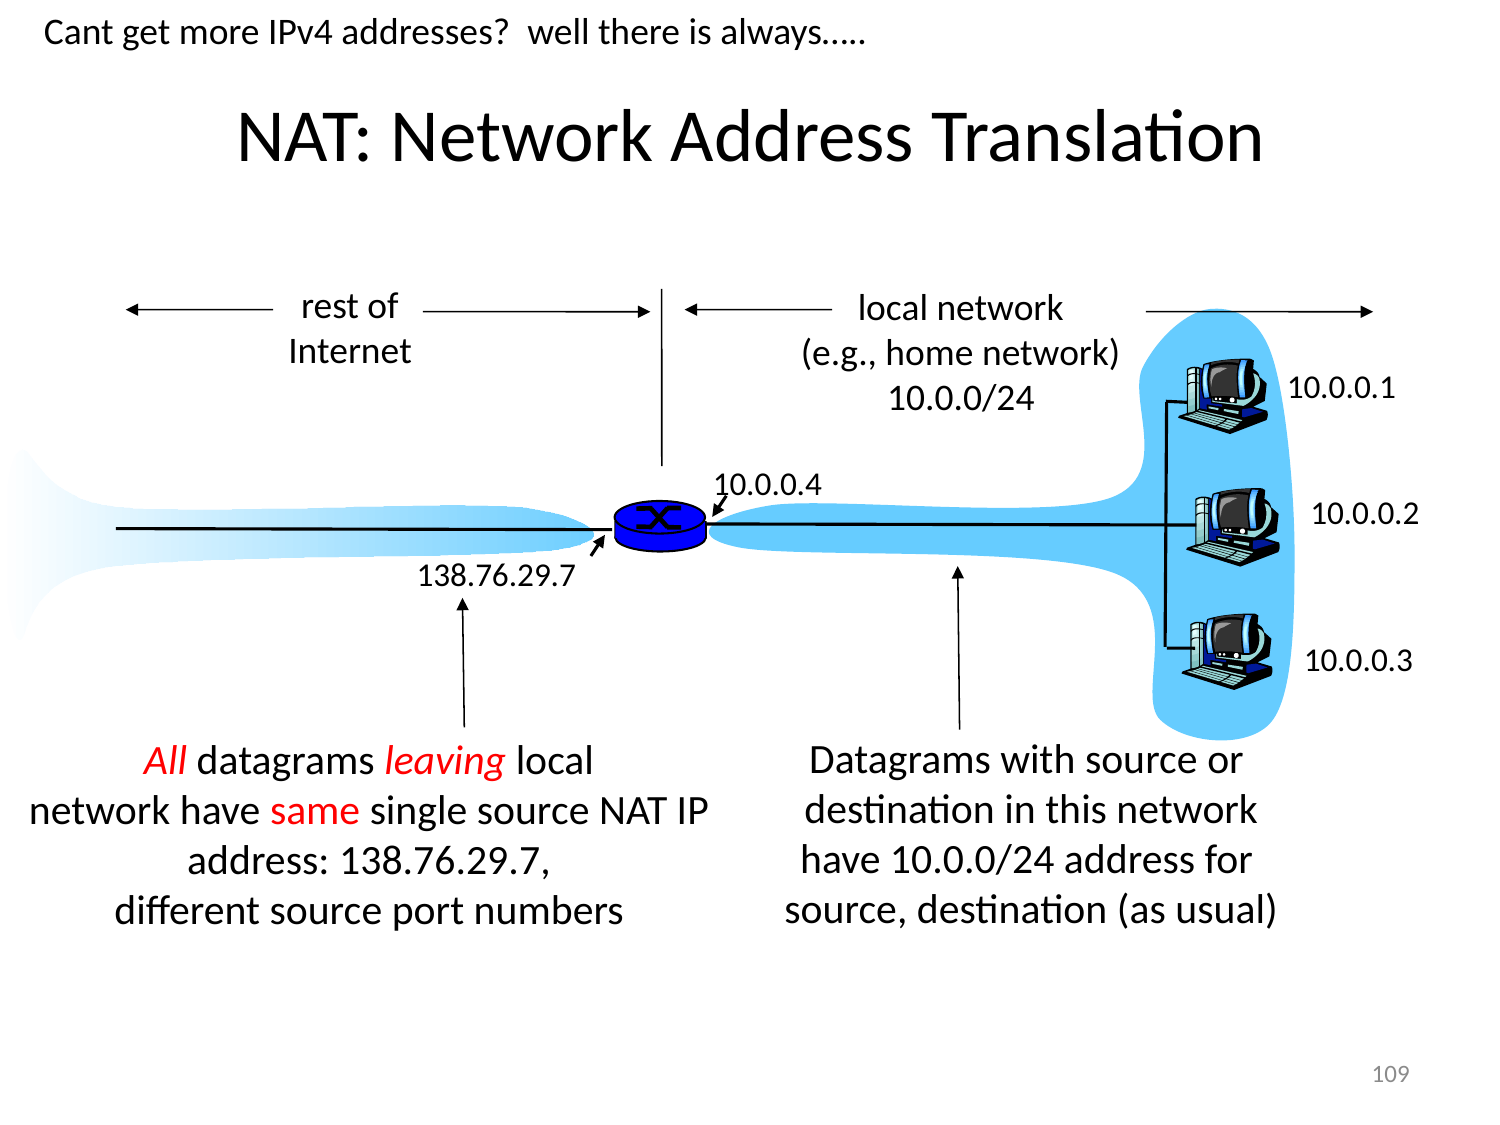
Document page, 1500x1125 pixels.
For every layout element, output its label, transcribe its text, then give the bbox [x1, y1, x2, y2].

text_box [1145, 305, 1374, 318]
text_box [427, 305, 651, 318]
text_box [712, 312, 1295, 724]
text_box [614, 500, 706, 552]
text_box [456, 597, 469, 725]
text_box [712, 495, 727, 517]
text_box 10.0.0.1 [1272, 357, 1412, 413]
text_box [684, 303, 833, 316]
text_box Cant get more IPv4 addresses? well there is always….. [29, 0, 1182, 60]
text_box [4, 450, 594, 640]
text_box All datagrams leaving local network have same single source NAT IP address: 138.76.29.7, different source port numbers [0, 725, 738, 941]
text_box 10.0.0.2 [1295, 483, 1435, 539]
slide_number 109 [1074, 1042, 1425, 1103]
text_box local network (e.g., home network) 10.0.0/24 [786, 275, 1136, 426]
text_box [125, 303, 273, 316]
title NAT: Network Address Translation [87, 37, 1415, 225]
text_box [1181, 612, 1275, 691]
text_box [951, 566, 965, 730]
text_box [590, 534, 605, 557]
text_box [1177, 357, 1270, 435]
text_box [1185, 487, 1282, 567]
text_box Datagrams with source or destination in this network have 10.0.0/24 address for source, destination (as usual) [769, 724, 1293, 939]
text_box 10.0.0.3 [1289, 630, 1429, 686]
text_box 138.76.29.7 [401, 546, 592, 601]
text_box rest of Internet [273, 273, 427, 379]
text_box 10.0.0.4 [698, 454, 838, 510]
